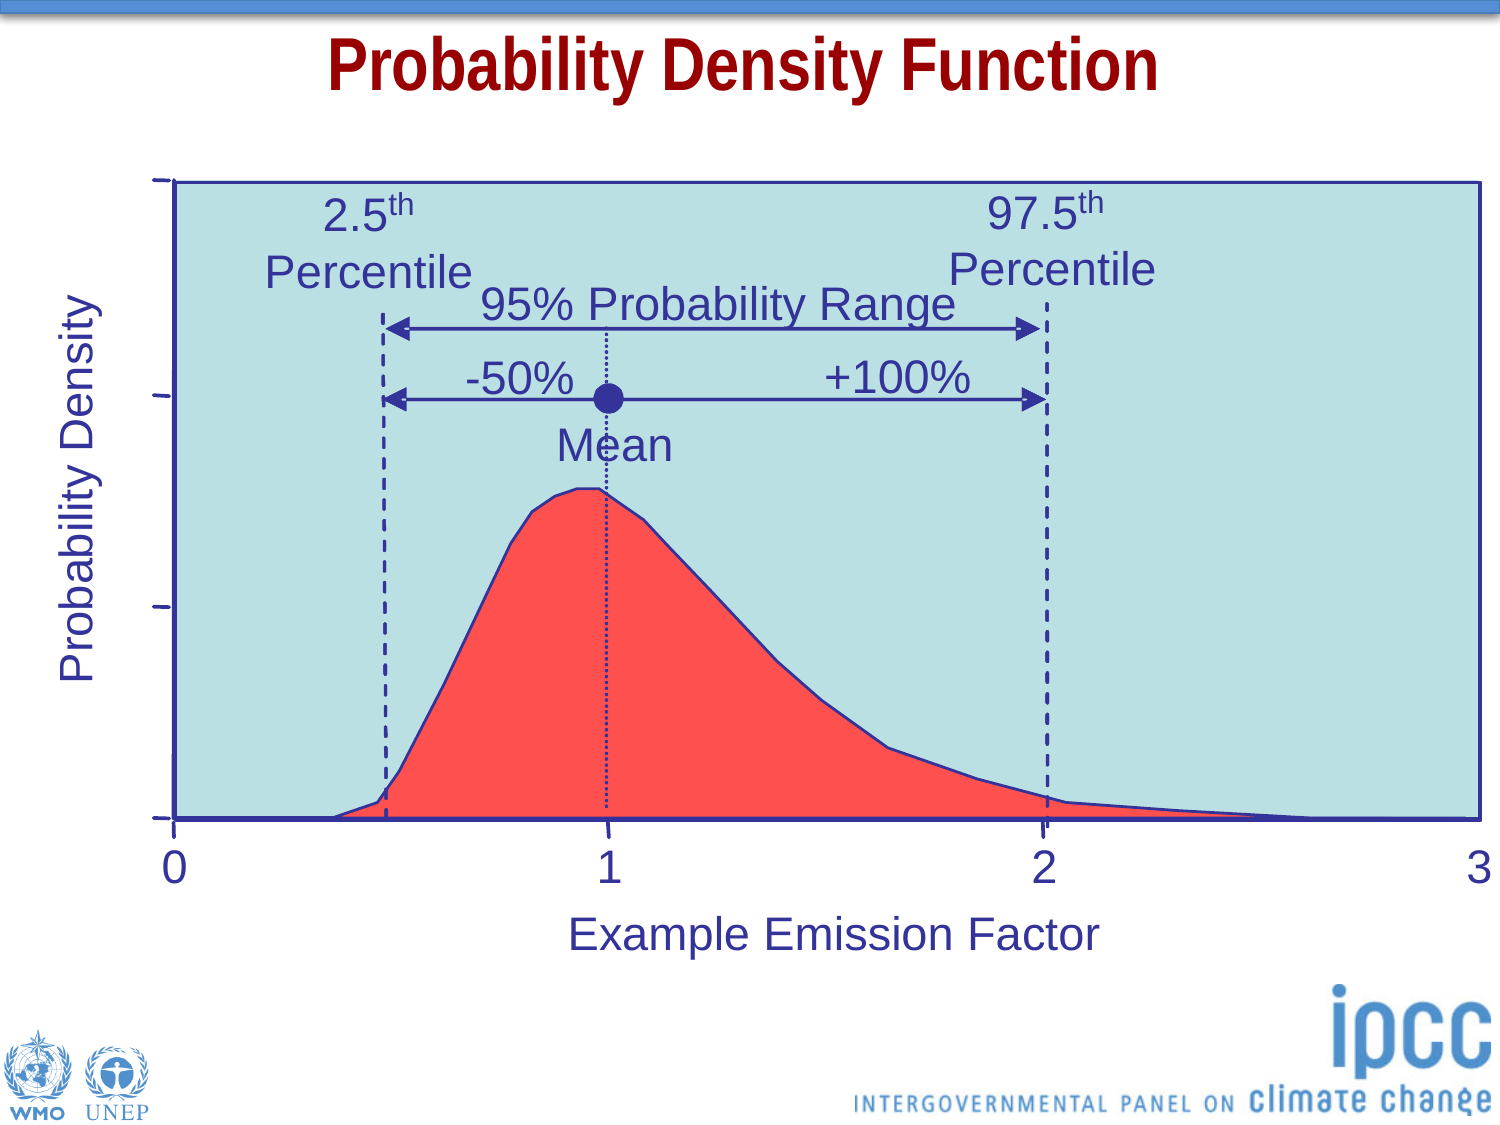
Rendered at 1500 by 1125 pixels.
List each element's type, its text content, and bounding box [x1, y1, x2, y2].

picture [0, 1027, 153, 1125]
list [45, 177, 1494, 963]
title Probability Density Function [53, 19, 1434, 102]
picture [855, 984, 1491, 1116]
